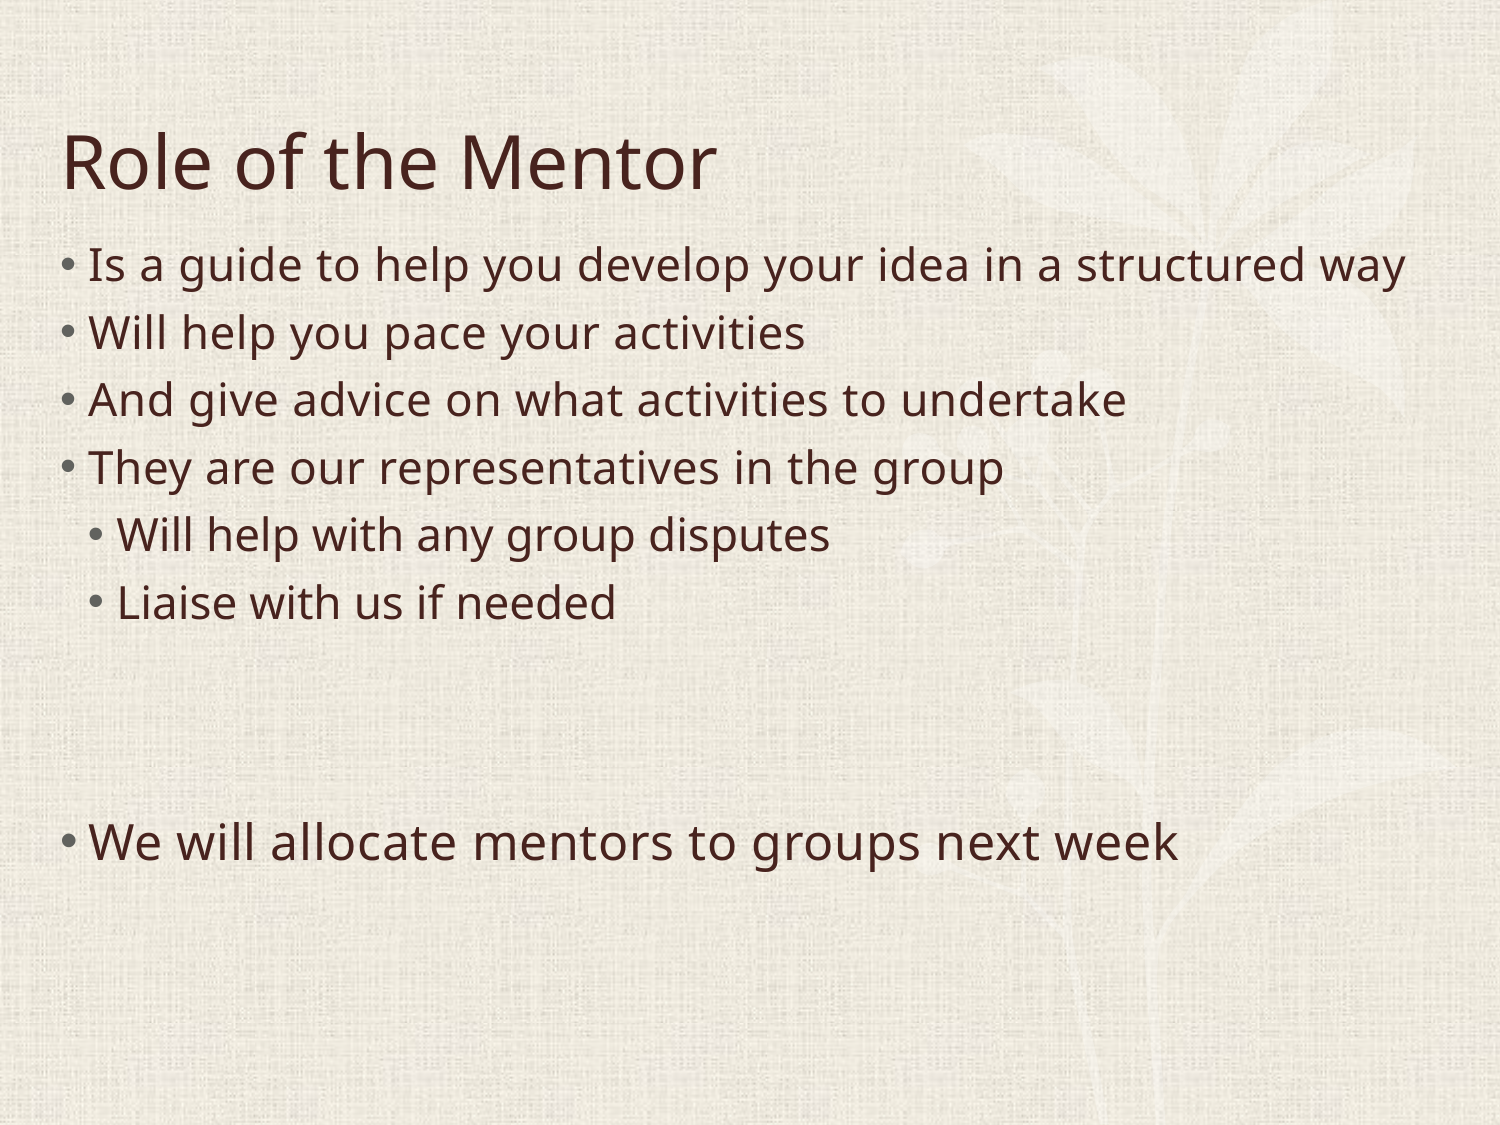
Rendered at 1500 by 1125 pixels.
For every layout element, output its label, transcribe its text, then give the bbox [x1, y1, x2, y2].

title Role of the Mentor [45, 37, 1455, 213]
list Is a guide to help you develop your idea in a structured way Will help you pace your activities And give advice on what activities to undertake They are our representatives in the group Will help with any group disputes Liaise with us if needed We will allocate mentors to groups next week [45, 228, 1455, 656]
